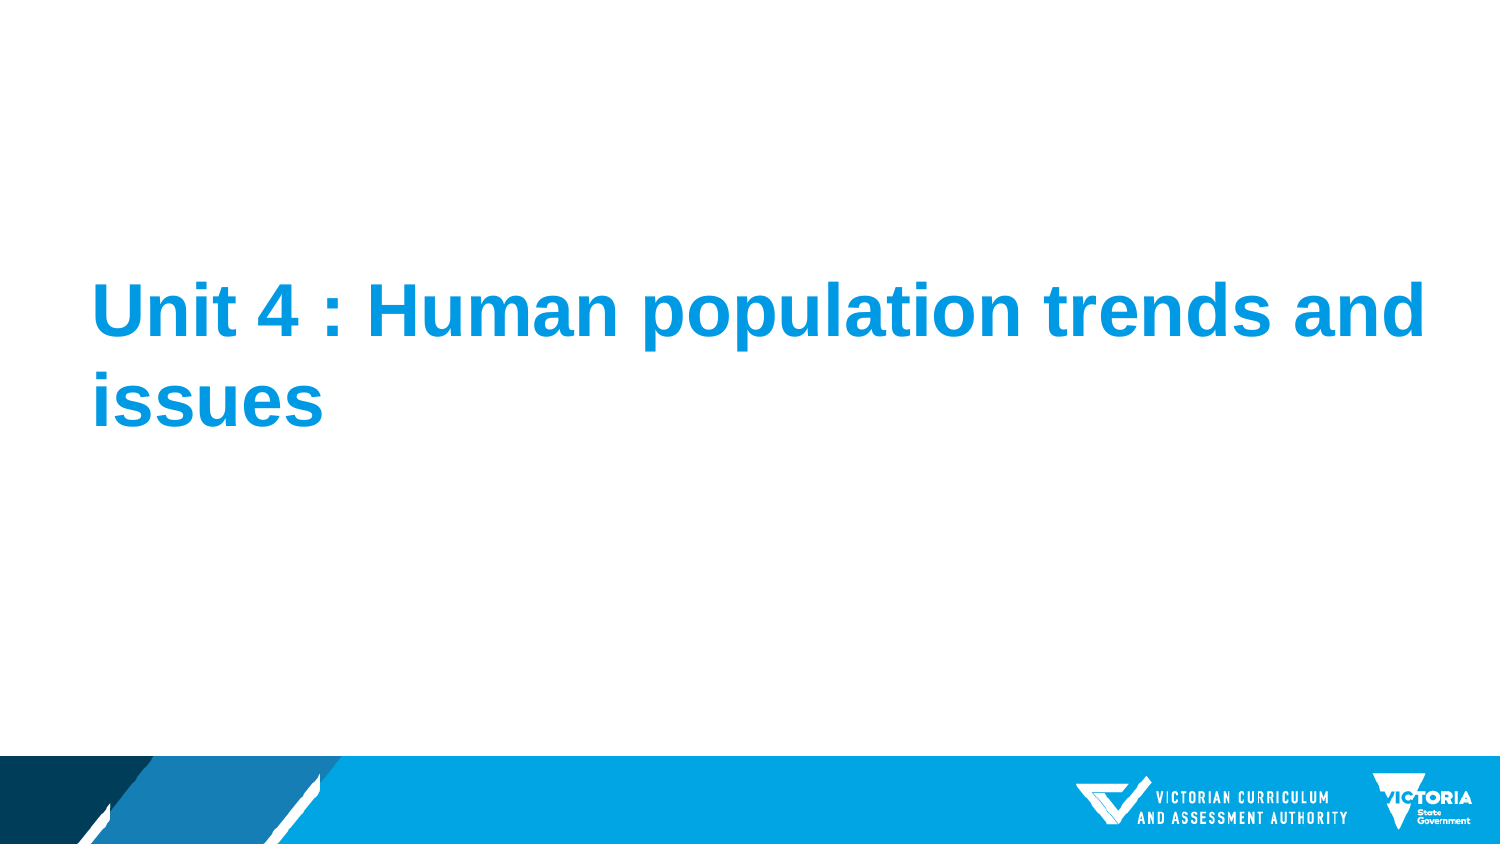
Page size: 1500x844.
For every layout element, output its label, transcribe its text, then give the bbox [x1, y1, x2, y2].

picture [1426, 792, 1452, 804]
picture [1240, 812, 1244, 823]
picture [1299, 812, 1303, 823]
picture [1201, 812, 1205, 823]
picture [1199, 792, 1204, 803]
picture [1320, 792, 1327, 802]
picture [1308, 814, 1313, 823]
picture [1077, 777, 1150, 824]
picture [1374, 774, 1425, 828]
picture [1149, 813, 1153, 823]
picture [1214, 792, 1219, 802]
picture [1229, 813, 1235, 823]
picture [1268, 792, 1272, 802]
picture [1302, 792, 1306, 803]
picture [1224, 792, 1229, 802]
picture [1249, 812, 1254, 823]
picture [1258, 812, 1262, 823]
picture [1460, 793, 1471, 803]
picture [1190, 792, 1194, 802]
picture [1318, 812, 1322, 823]
picture [1281, 812, 1286, 823]
title Unit 4 : Human population trends and issues [76, 67, 1459, 635]
picture [0, 0, 1500, 844]
